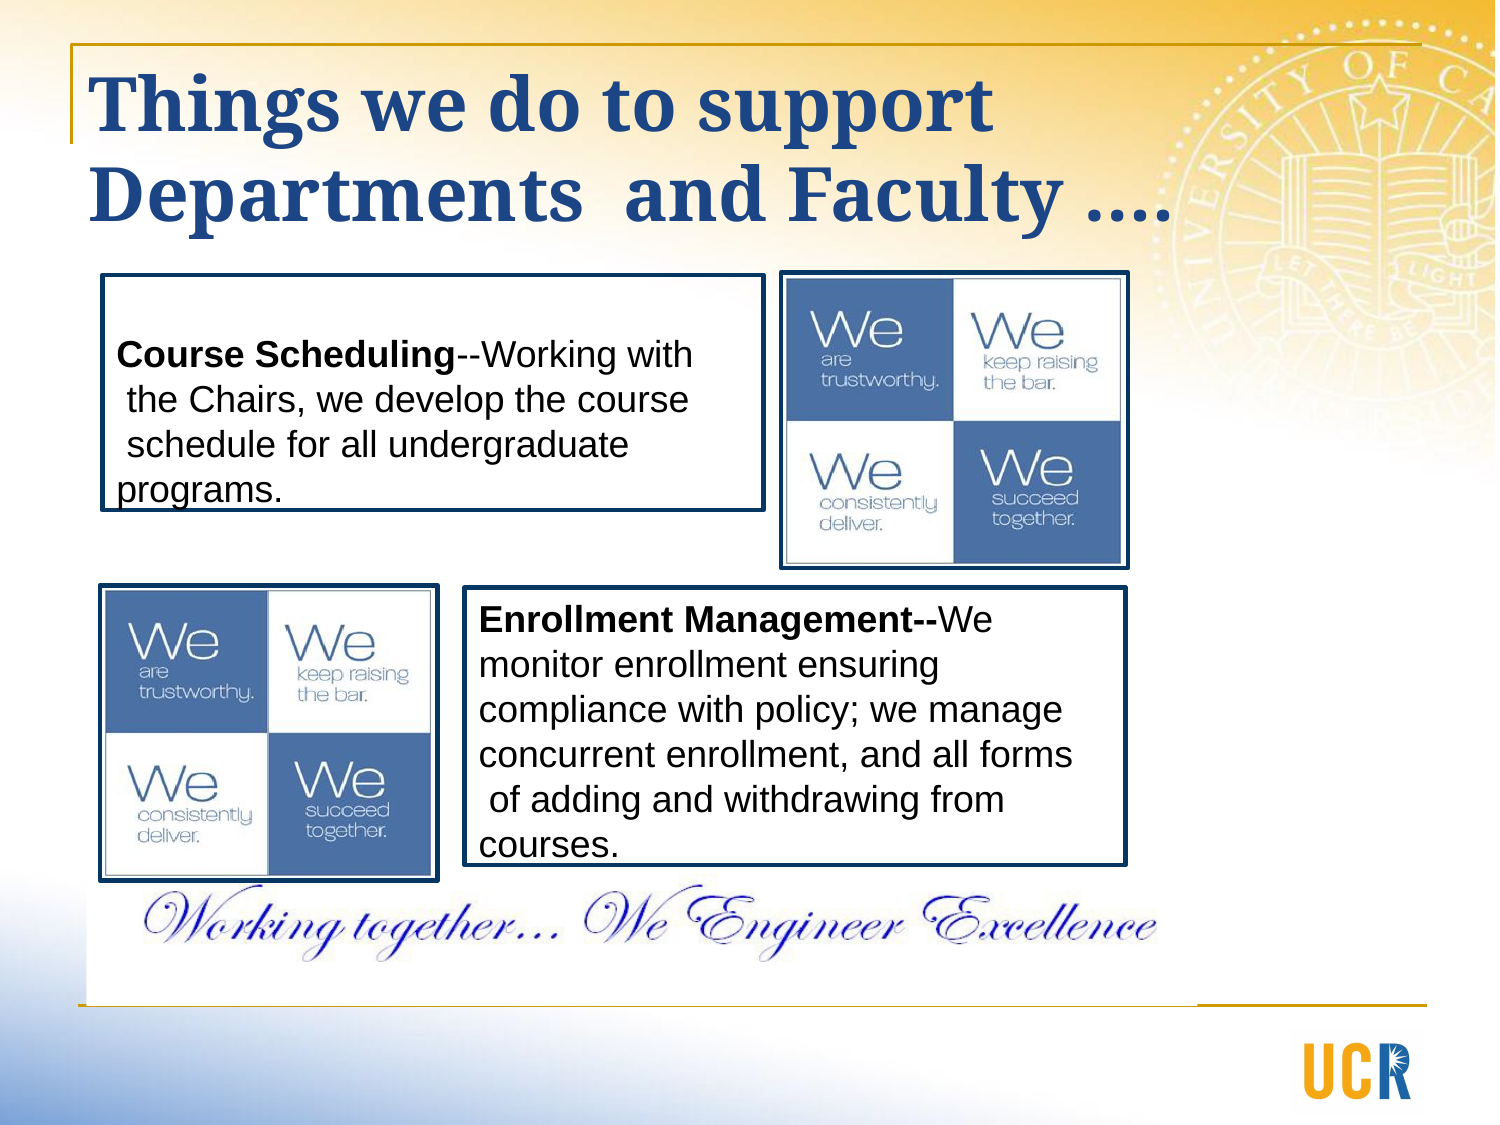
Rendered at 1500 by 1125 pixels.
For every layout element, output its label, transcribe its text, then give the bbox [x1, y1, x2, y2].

title Things we do to support Departments and Faculty …. [86, 54, 1413, 244]
picture [0, 0, 1496, 1125]
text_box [778, 270, 1131, 571]
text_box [86, 582, 1198, 1006]
text_box Course Scheduling--Working with the Chairs, we develop the course schedule for all undergraduate programs. [102, 275, 764, 511]
